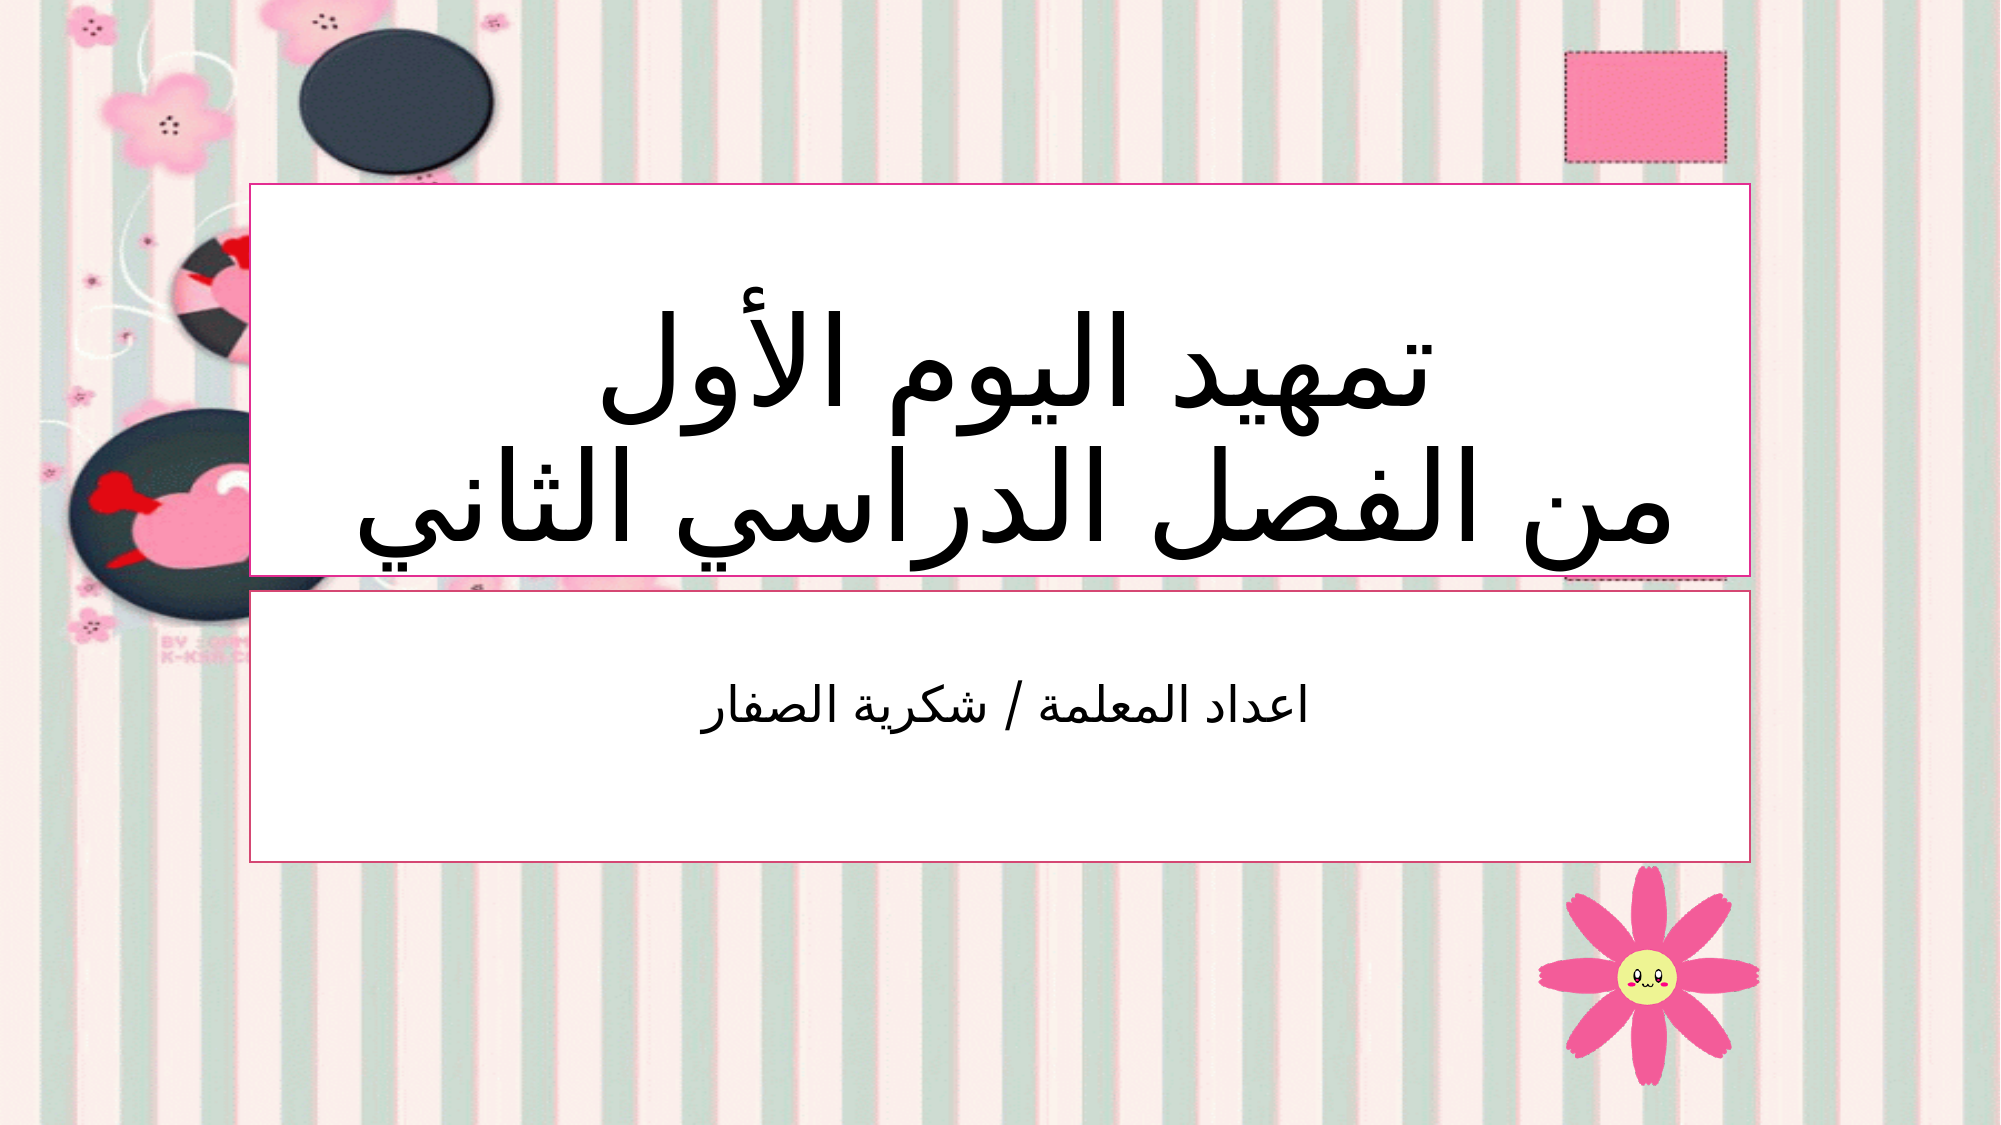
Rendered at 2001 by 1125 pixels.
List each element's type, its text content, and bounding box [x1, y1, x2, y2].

subtitle اعداد المعلمة / شكرية الصفار [249, 590, 1751, 863]
title تمهيد اليوم الأول من الفصل الدراسي الثاني [249, 183, 1751, 577]
picture [0, 0, 2001, 1125]
